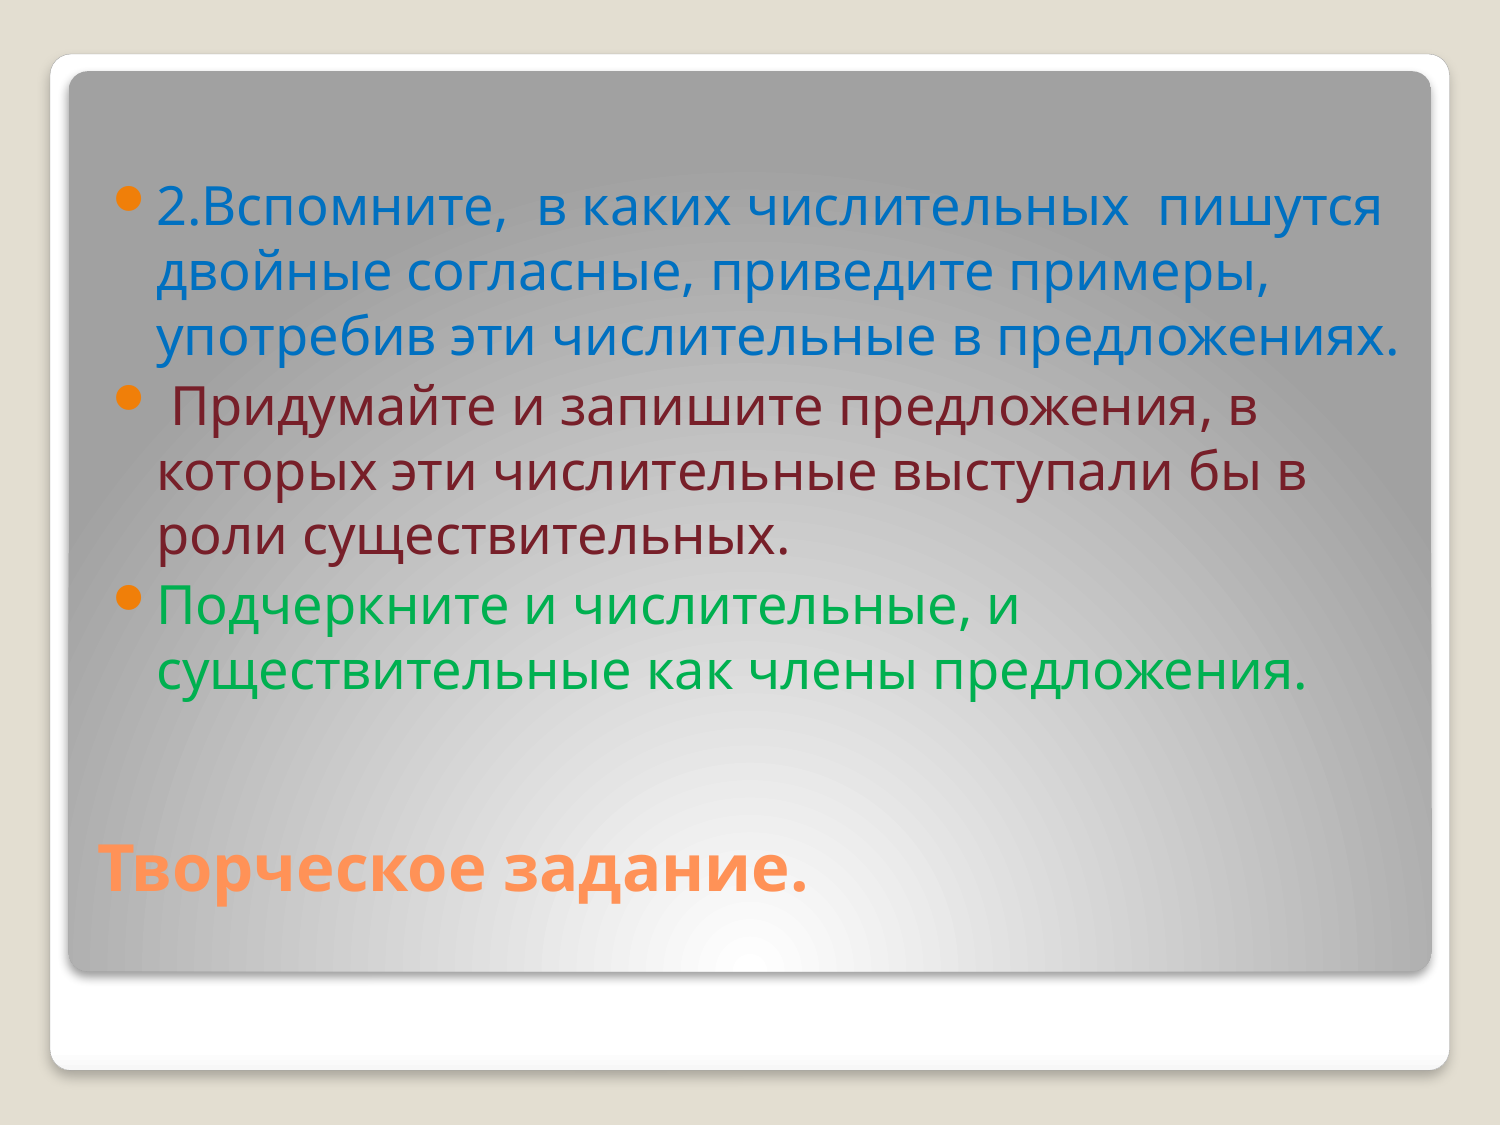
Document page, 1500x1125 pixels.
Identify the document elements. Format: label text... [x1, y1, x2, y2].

list 2.Вспомните, в каких числительных пишутся двойные согласные, приведите примеры, употребив эти числительные в предложениях. Придумайте и запишите предложения, в которых эти числительные выступали бы в роли существительных. Подчеркните и числительные, и существительные как члены предложения. [82, 86, 1425, 774]
title Творческое задание. [82, 817, 1425, 990]
